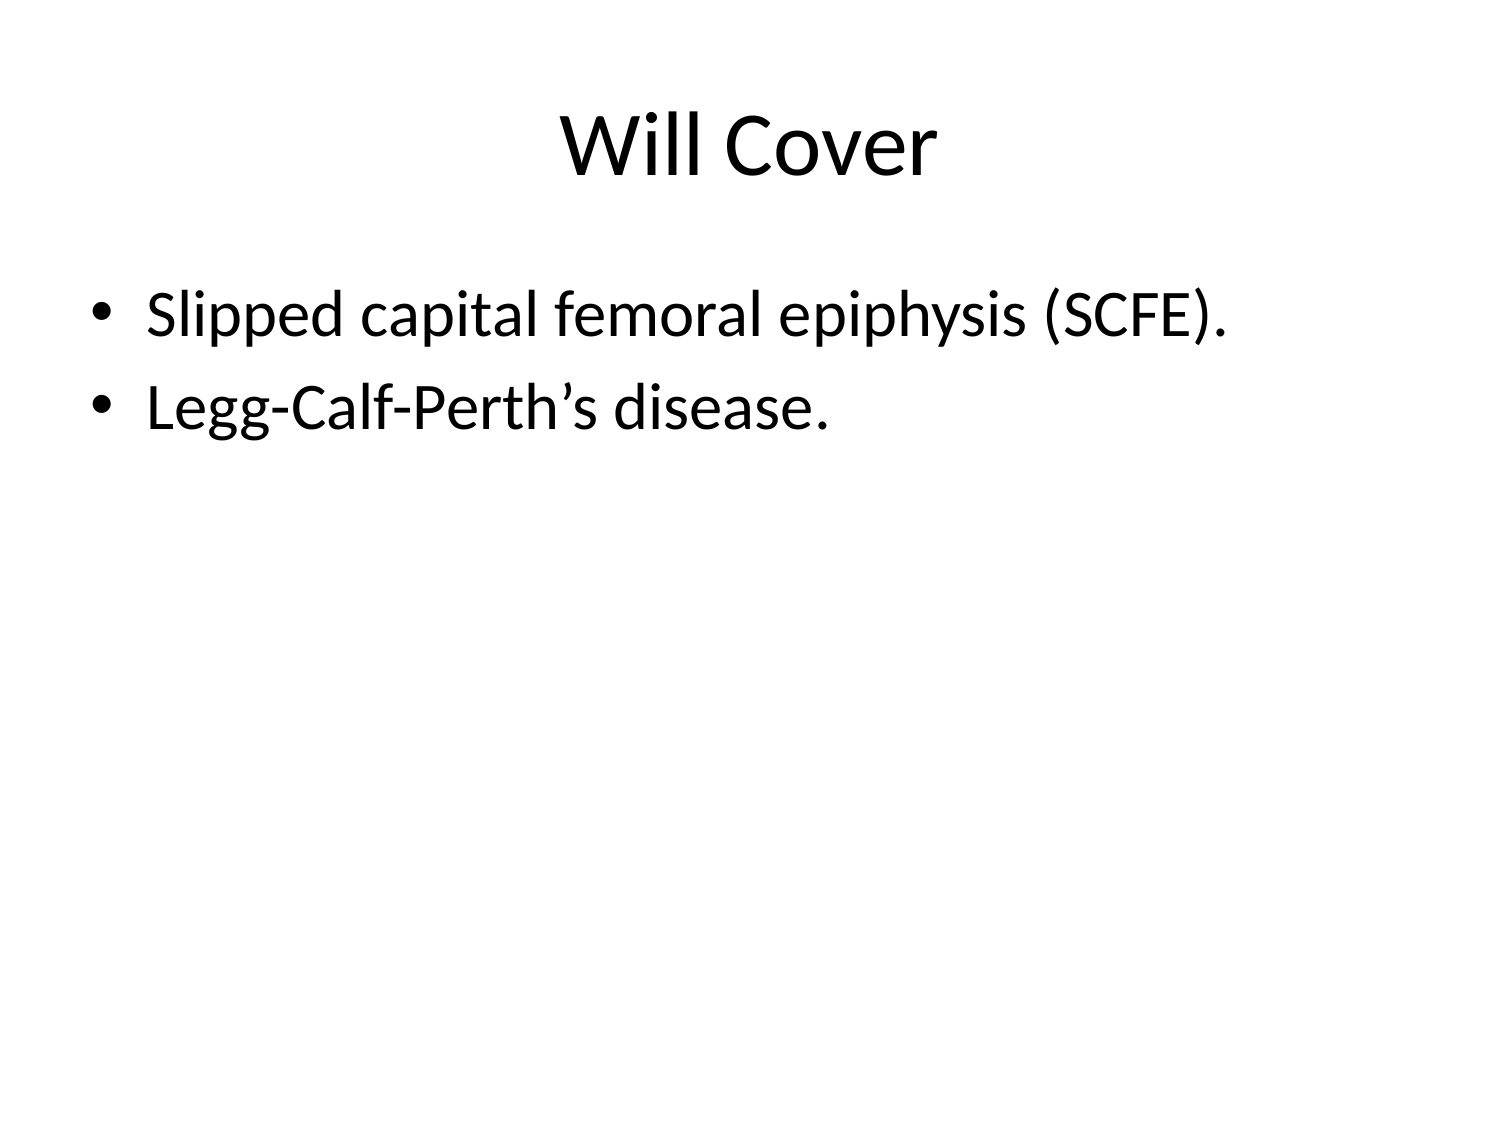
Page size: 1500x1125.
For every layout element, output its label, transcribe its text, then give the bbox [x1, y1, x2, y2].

title Will Cover [75, 45, 1425, 233]
list Slipped capital femoral epiphysis (SCFE). Legg-Calf-Perth’s disease. [75, 262, 1425, 1005]
